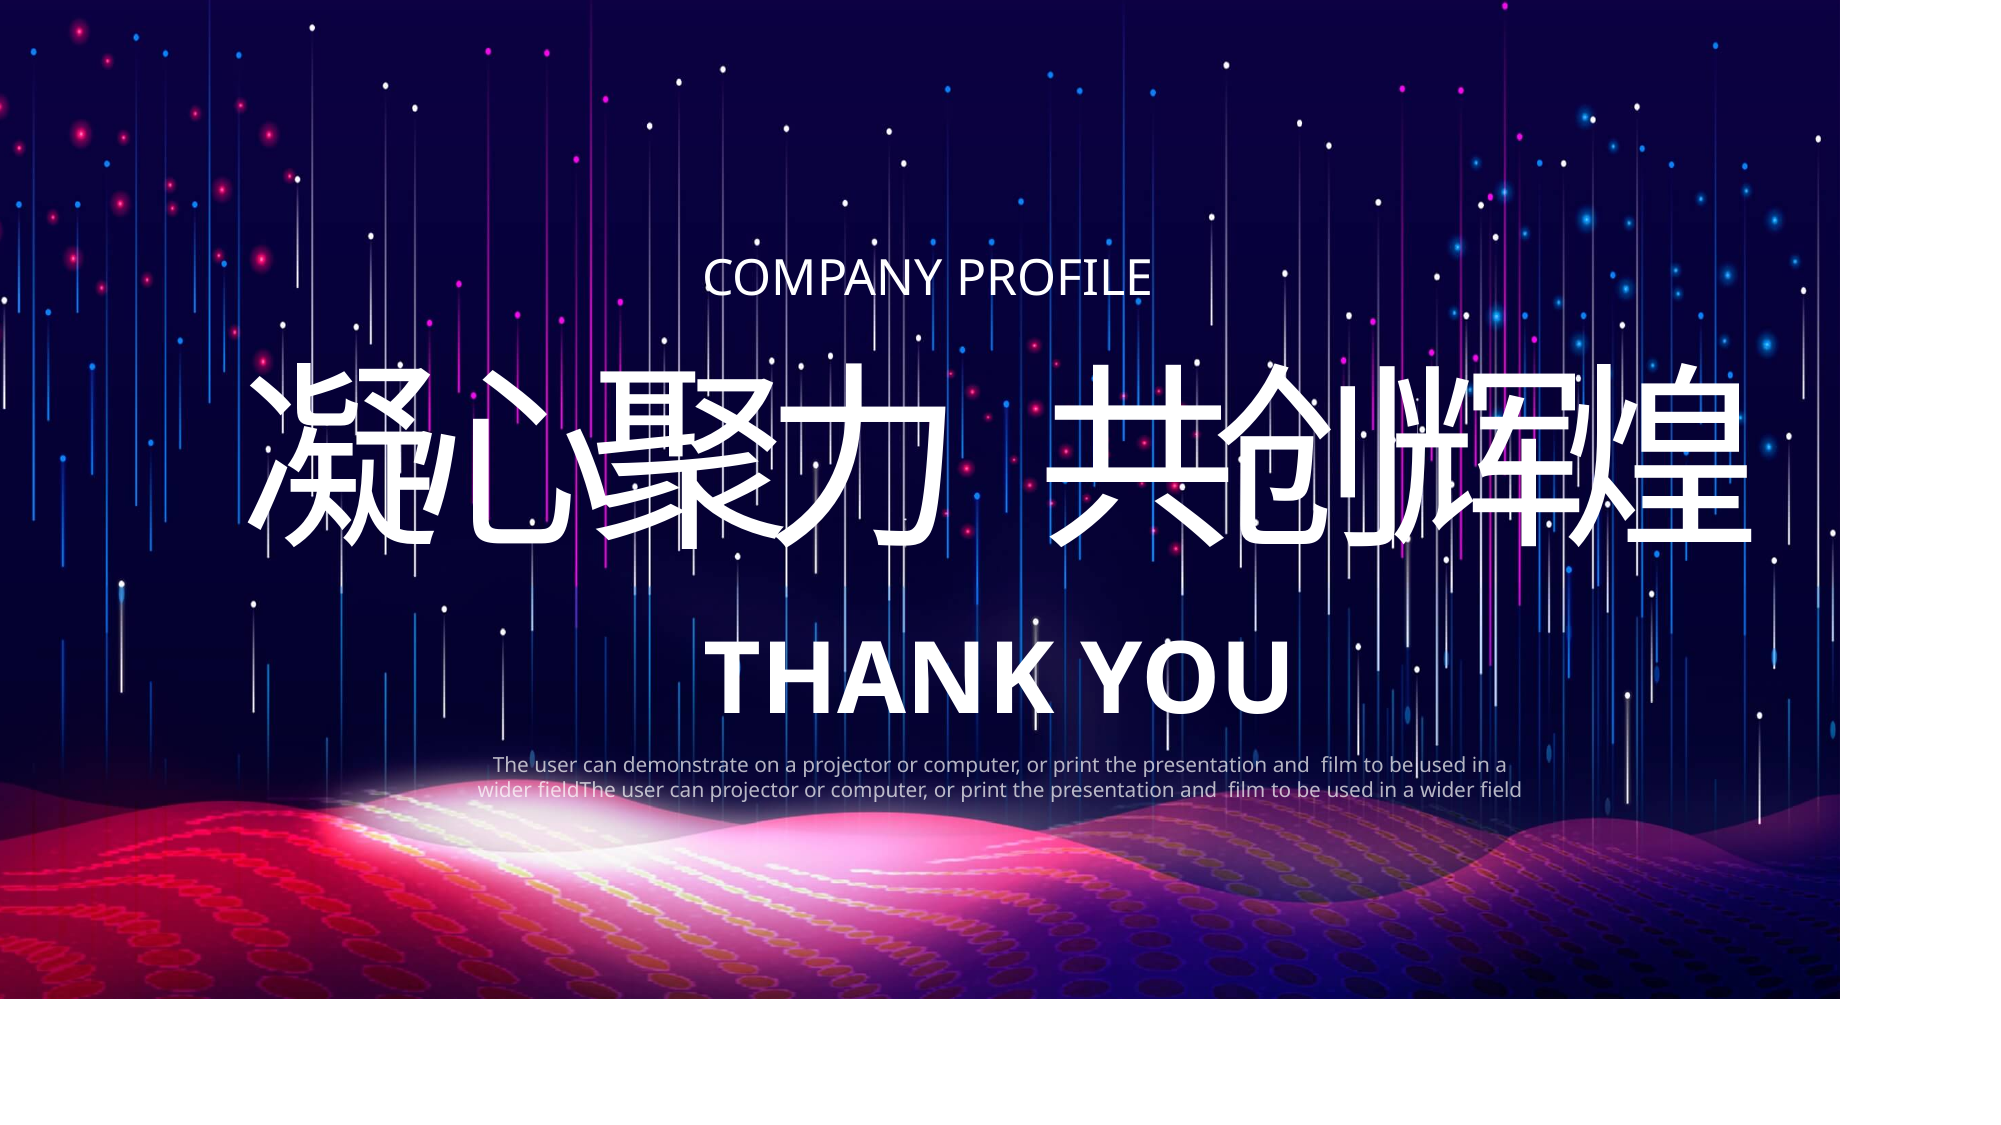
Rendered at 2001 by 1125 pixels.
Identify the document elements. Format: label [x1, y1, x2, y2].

text_box [1022, 324, 1777, 602]
text_box [225, 324, 980, 602]
picture [0, 0, 1840, 999]
